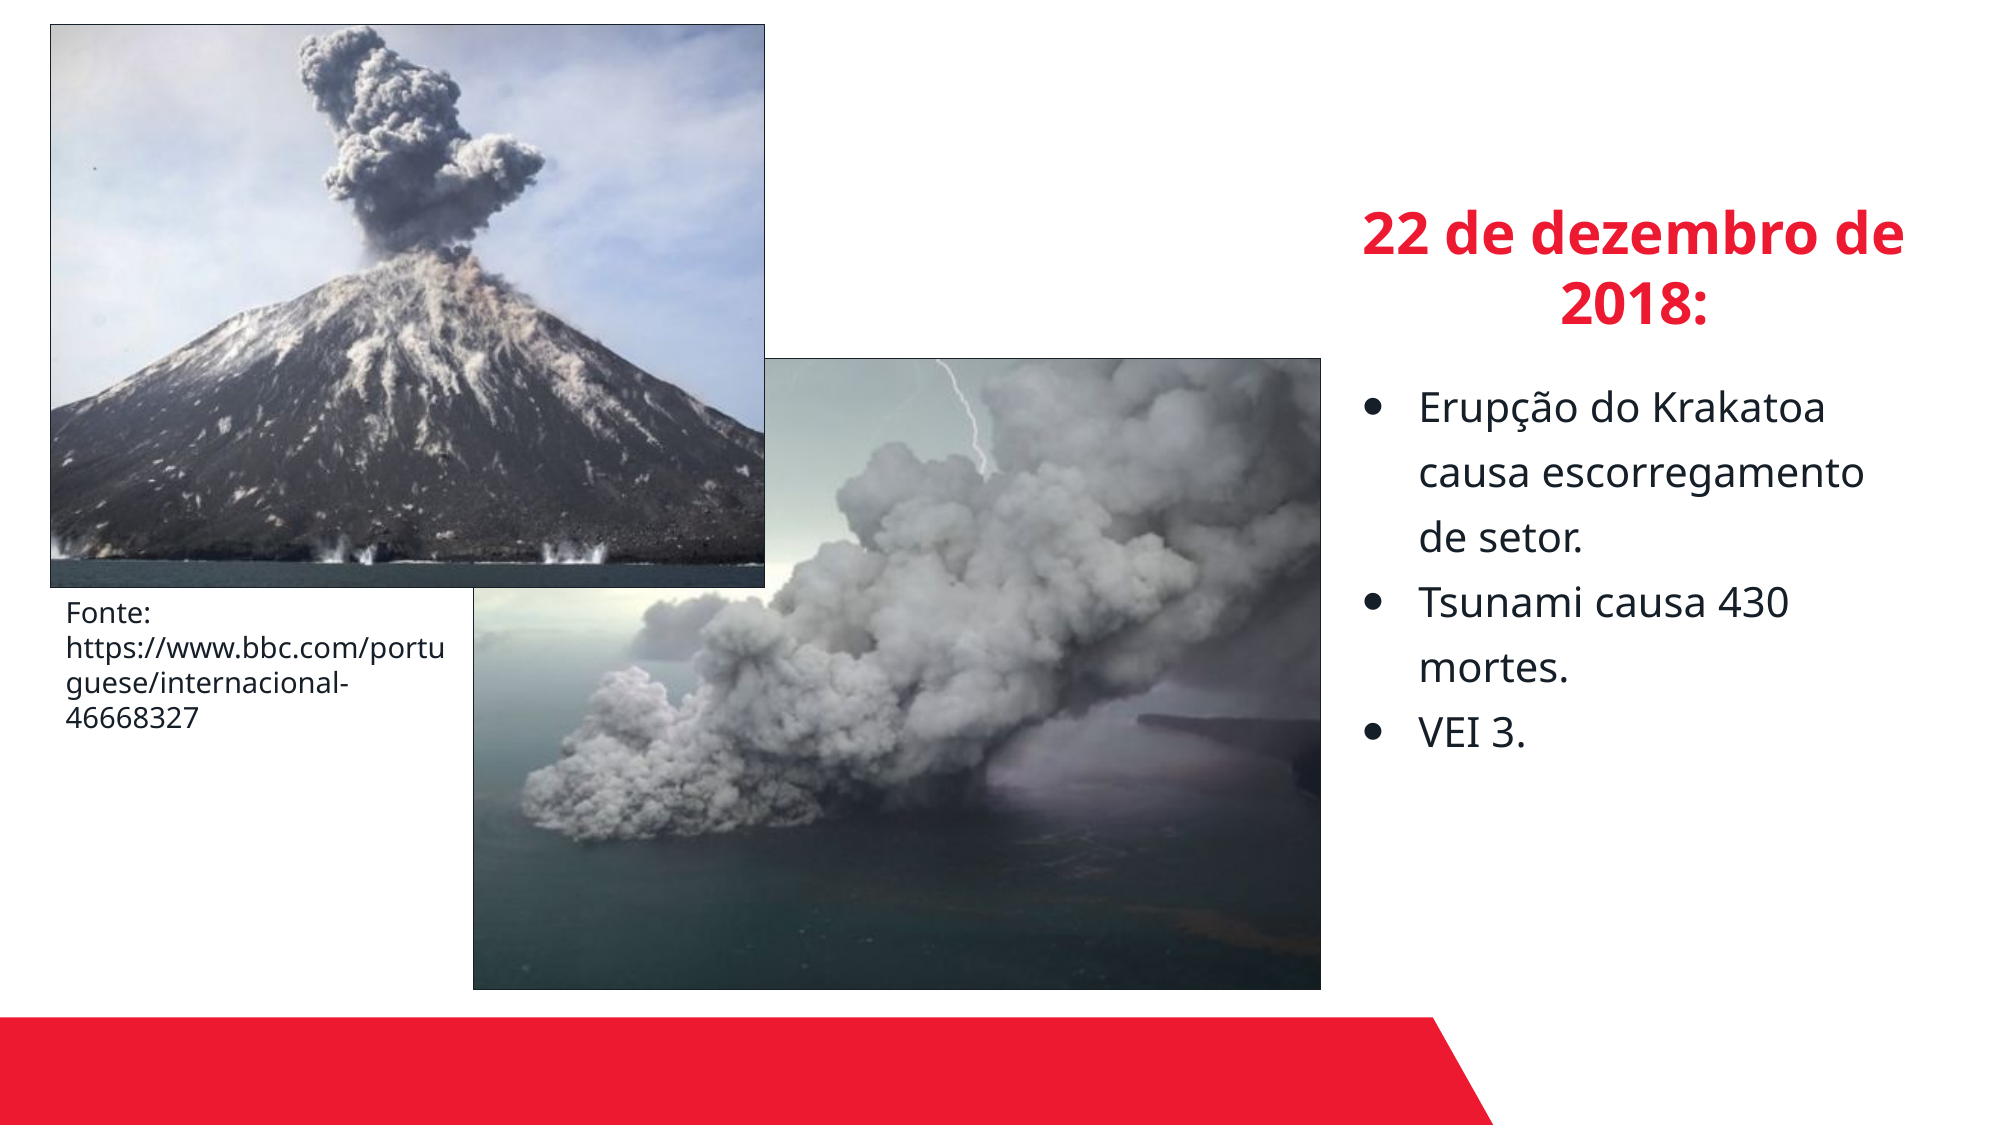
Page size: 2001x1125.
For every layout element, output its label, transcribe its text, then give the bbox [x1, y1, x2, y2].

text_box Erupção do Krakatoa causa escorregamento de setor. Tsunami causa 430 mortes. VEI 3. [1347, 358, 1923, 828]
text_box [0, 1017, 1494, 1125]
picture [50, 24, 1321, 990]
text_box 22 de dezembro de 2018: [1347, 188, 1923, 344]
text_box Fonte: https://www.bbc.com/portuguese/internacional-46668327 [50, 588, 473, 742]
